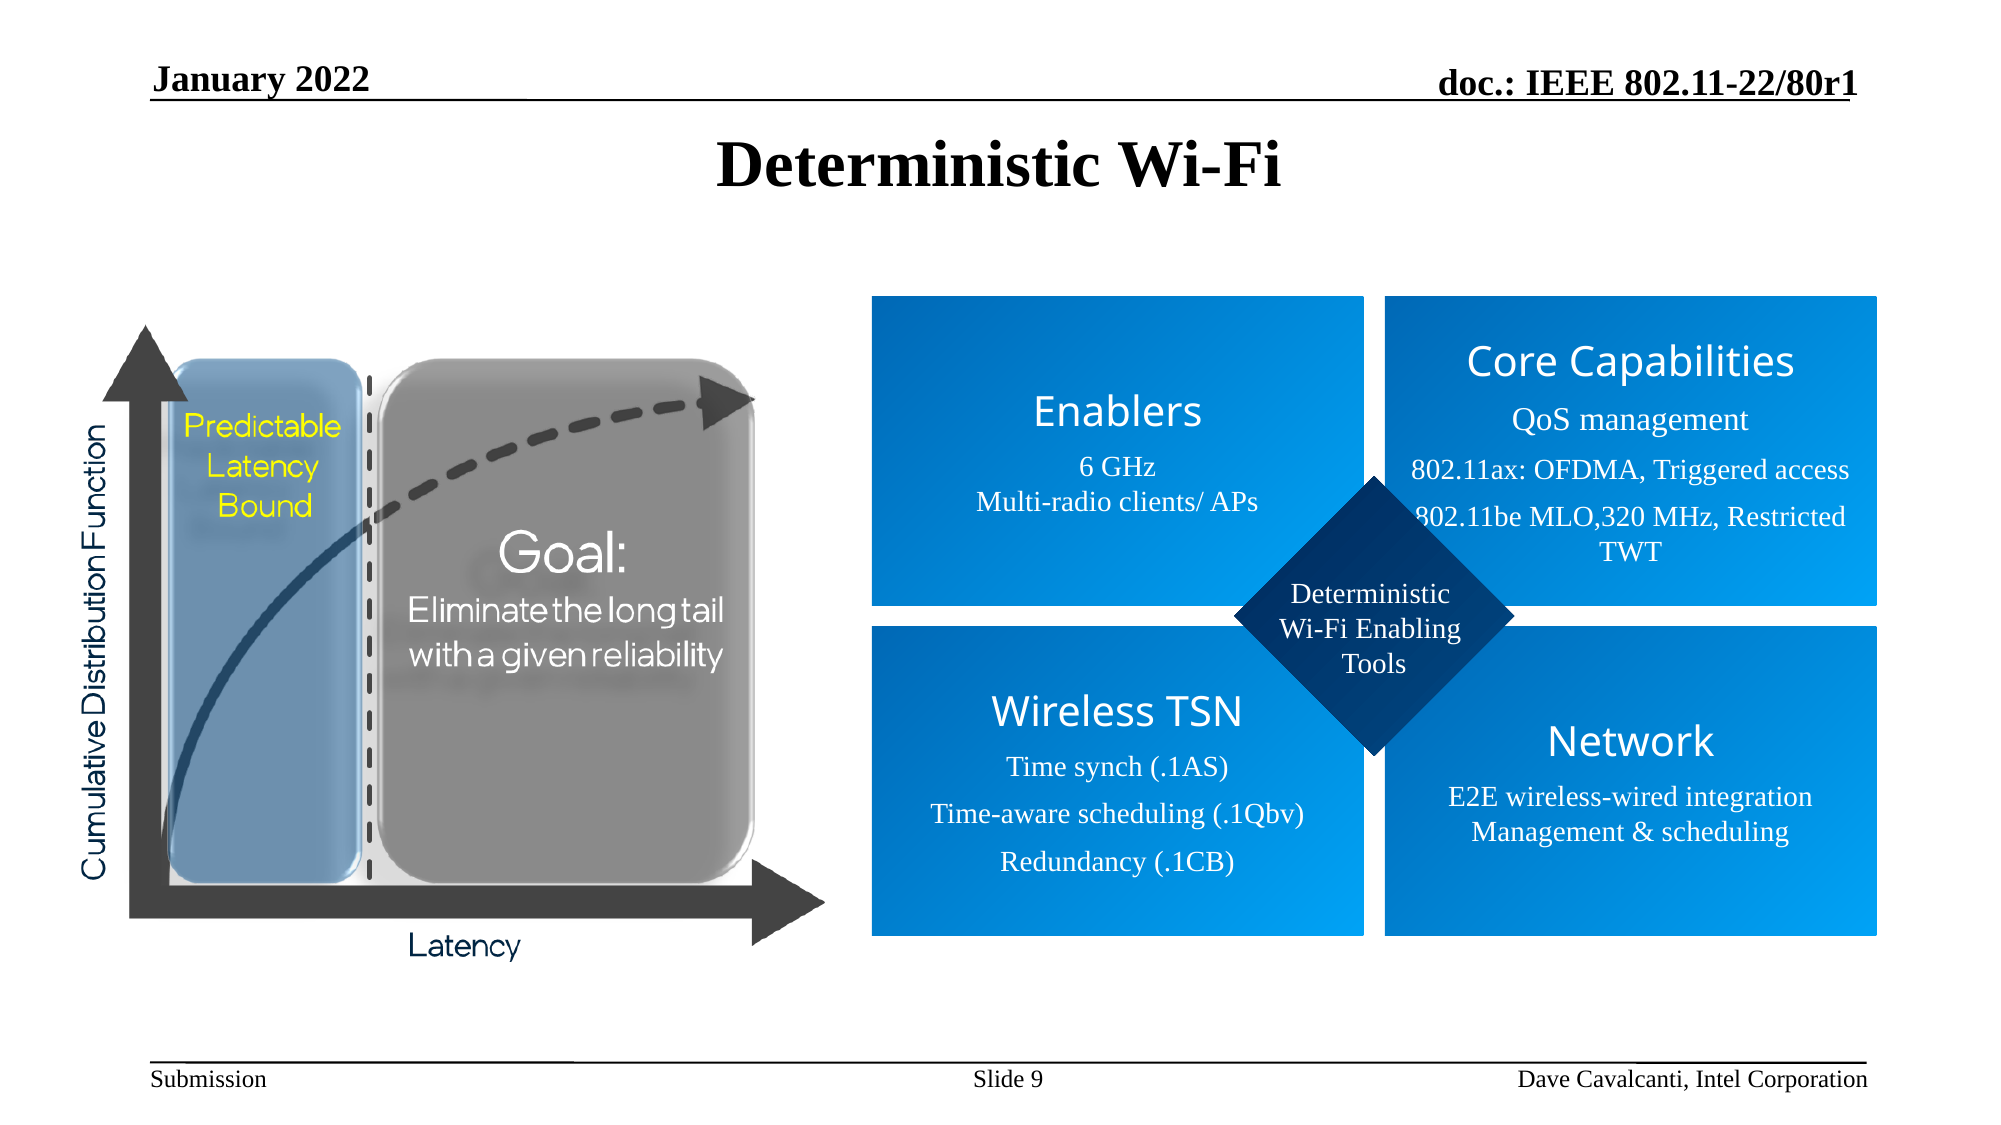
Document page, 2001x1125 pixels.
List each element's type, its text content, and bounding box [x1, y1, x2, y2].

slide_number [152, 54, 563, 100]
text_box Enablers 6 GHz Multi-radio clients/ APs [870, 295, 1365, 608]
footer Dave Cavalcanti, Intel Corporation [1171, 1061, 1869, 1093]
text_box Deterministic Wi-Fi Enabling Tools [1232, 473, 1517, 759]
title Deterministic Wi-Fi [149, 112, 1850, 288]
picture [62, 324, 825, 985]
slide_number Slide 9 [950, 1061, 1067, 1123]
text_box Core Capabilities QoS management 802.11ax: OFDMA, Triggered access 802.11be MLO,320 MHz, Restricted TWT [1383, 295, 1878, 608]
text_box Network E2E wireless-wired integration Management & scheduling [1383, 624, 1878, 937]
text_box Wireless TSN Time synch (.1AS) Time-aware scheduling (.1Qbv) Redundancy (.1CB) [870, 624, 1365, 937]
